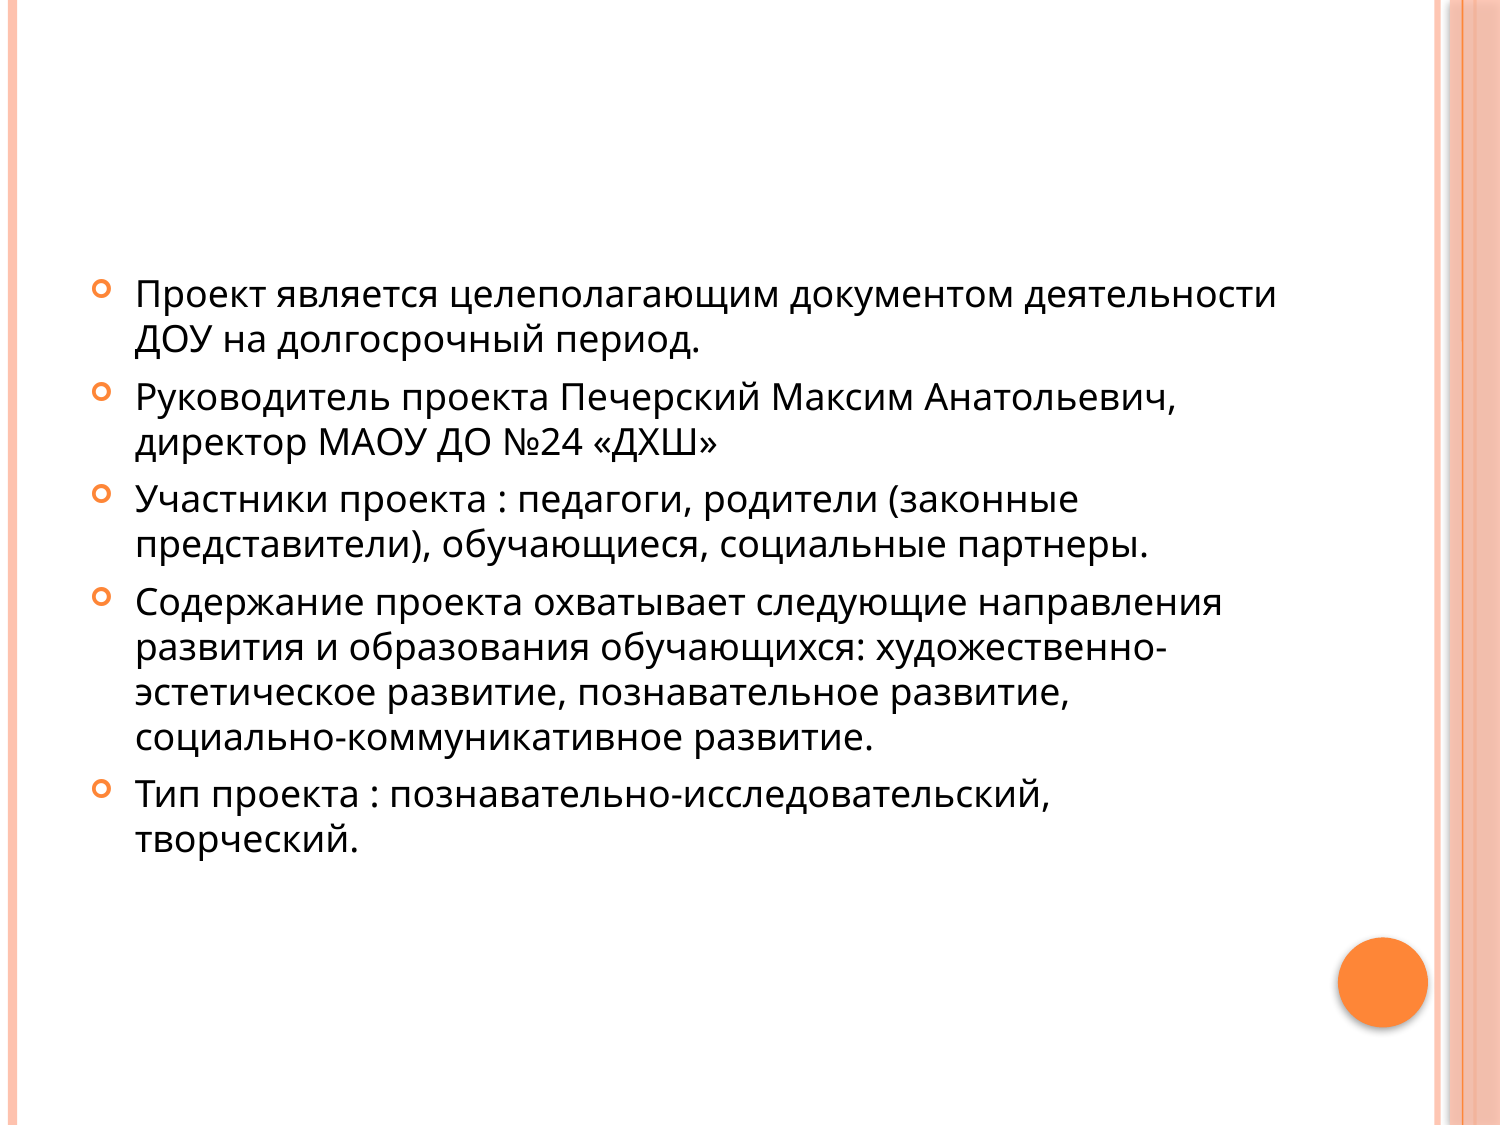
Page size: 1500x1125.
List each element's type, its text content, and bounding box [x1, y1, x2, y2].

list Проект является целеполагающим документом деятельности ДОУ на долгосрочный период. Руководитель проекта Печерский Максим Анатольевич, директор МАОУ ДО №24 «ДХШ» Участники проекта : педагоги, родители (законные представители), обучающиеся, социальные партнеры. Содержание проекта охватывает следующие направления развития и образования обучающихся: художественно-эстетическое развитие, познавательное развитие, социально-коммуникативное развитие. Тип проекта : познавательно-исследовательский, творческий. [75, 262, 1300, 1062]
